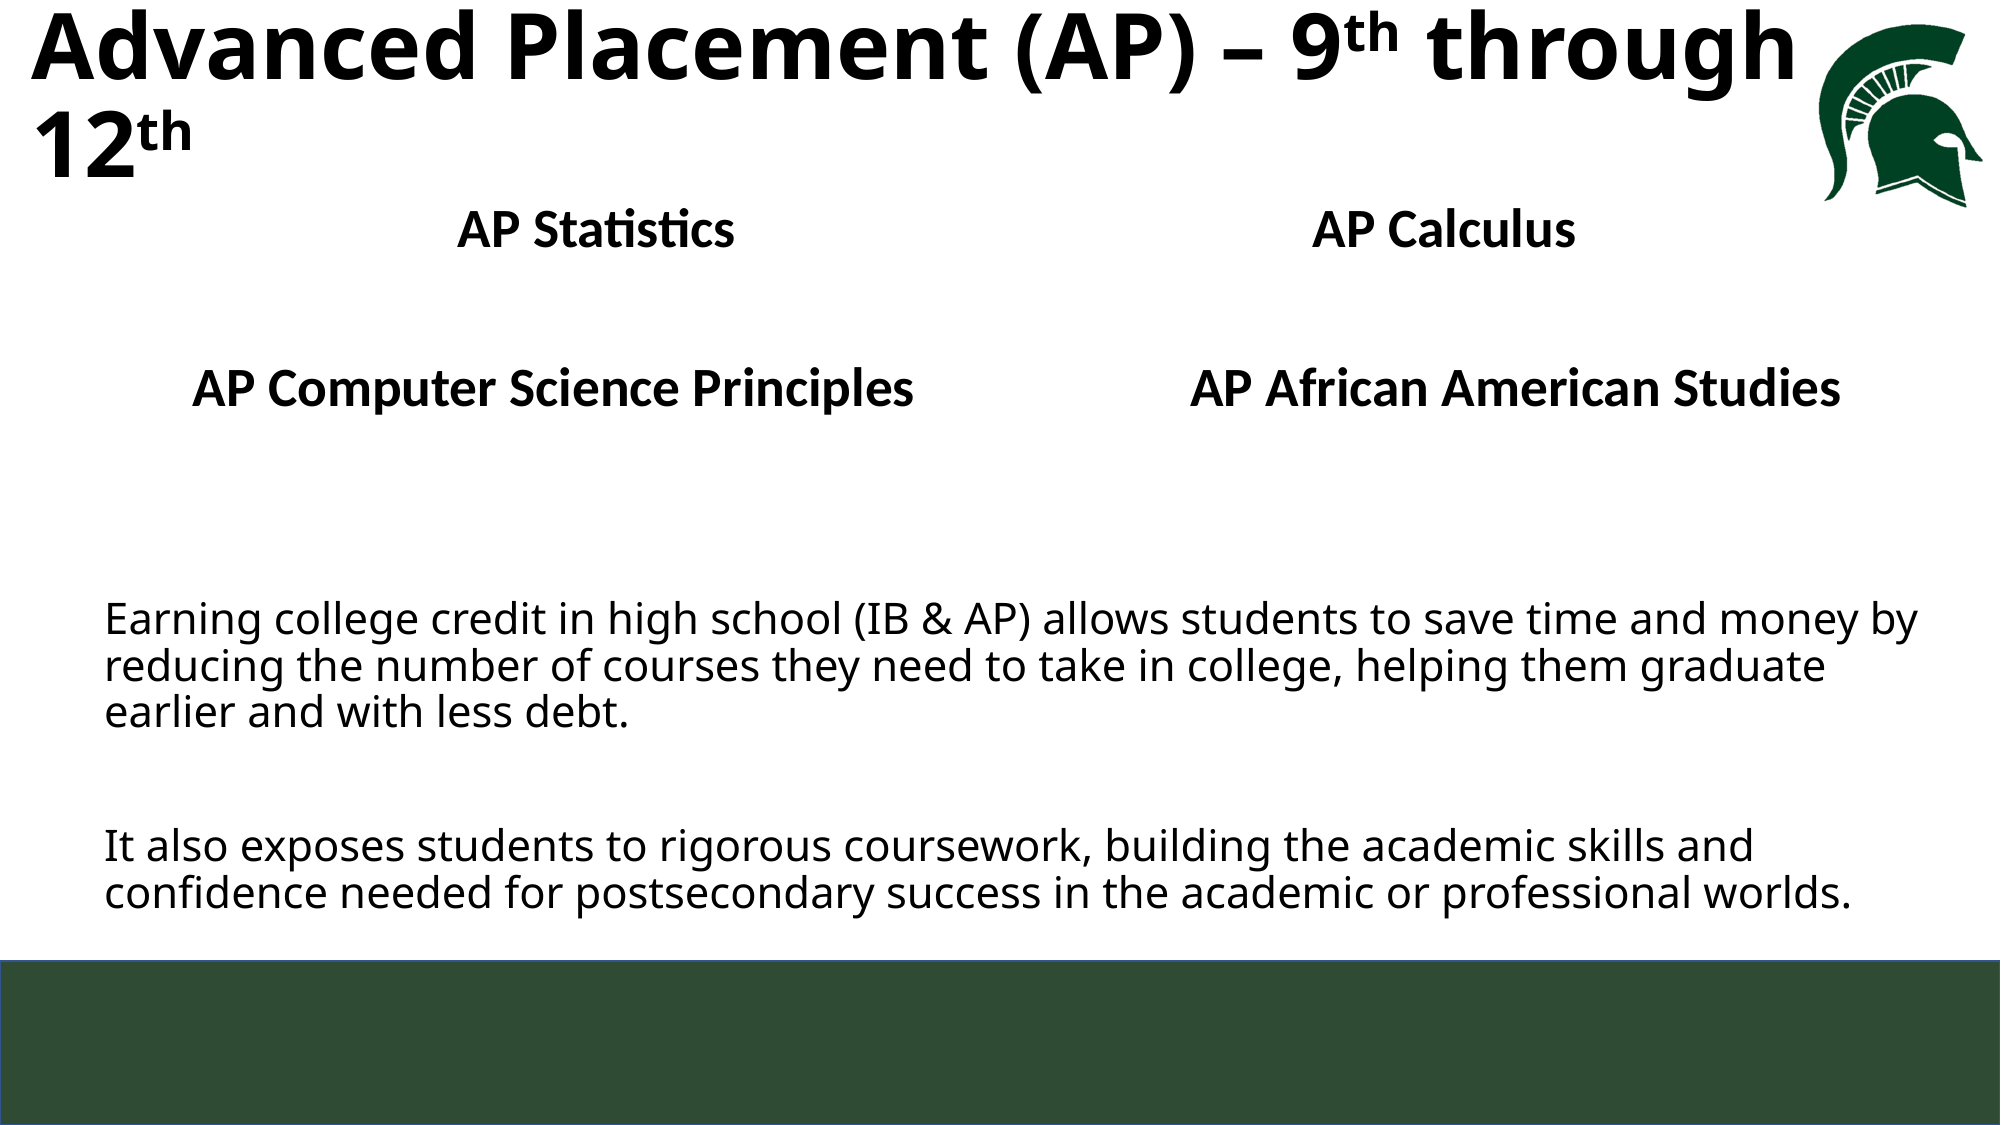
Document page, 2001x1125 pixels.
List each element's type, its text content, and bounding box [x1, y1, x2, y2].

title Advanced Placement (AP) – 9th through 12th [16, 37, 1816, 161]
picture [1816, 19, 1984, 209]
text_box [0, 960, 2000, 1125]
list AP Statistics AP Calculus AP Computer Science Principles AP African American Studies Earning college credit in high school (IB & AP) allows students to save time and money by reducing the number of courses they need to take in college, helping them graduate earlier and with less debt. It also exposes students to rigorous coursework, building the academic skills and confidence needed for postsecondary success in the academic or professional worlds. [89, 191, 1946, 940]
